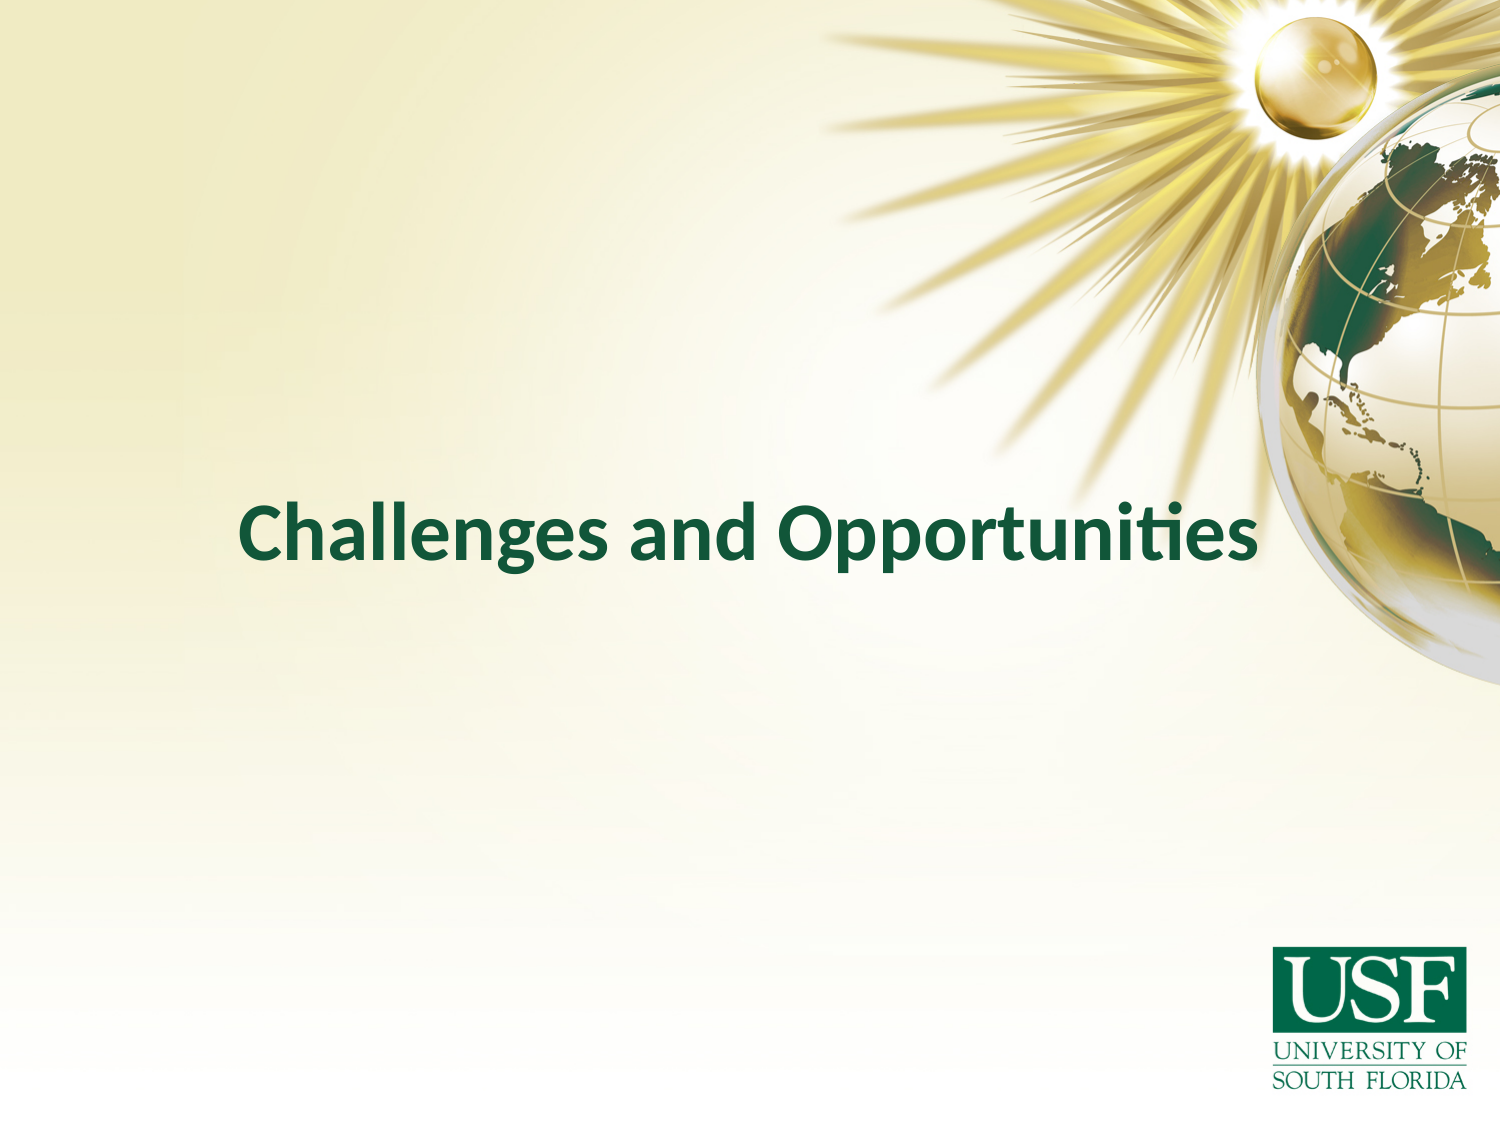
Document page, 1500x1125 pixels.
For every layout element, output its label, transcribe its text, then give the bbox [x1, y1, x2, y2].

title Challenges and Opportunities [75, 433, 1425, 622]
picture [0, 0, 1500, 1125]
